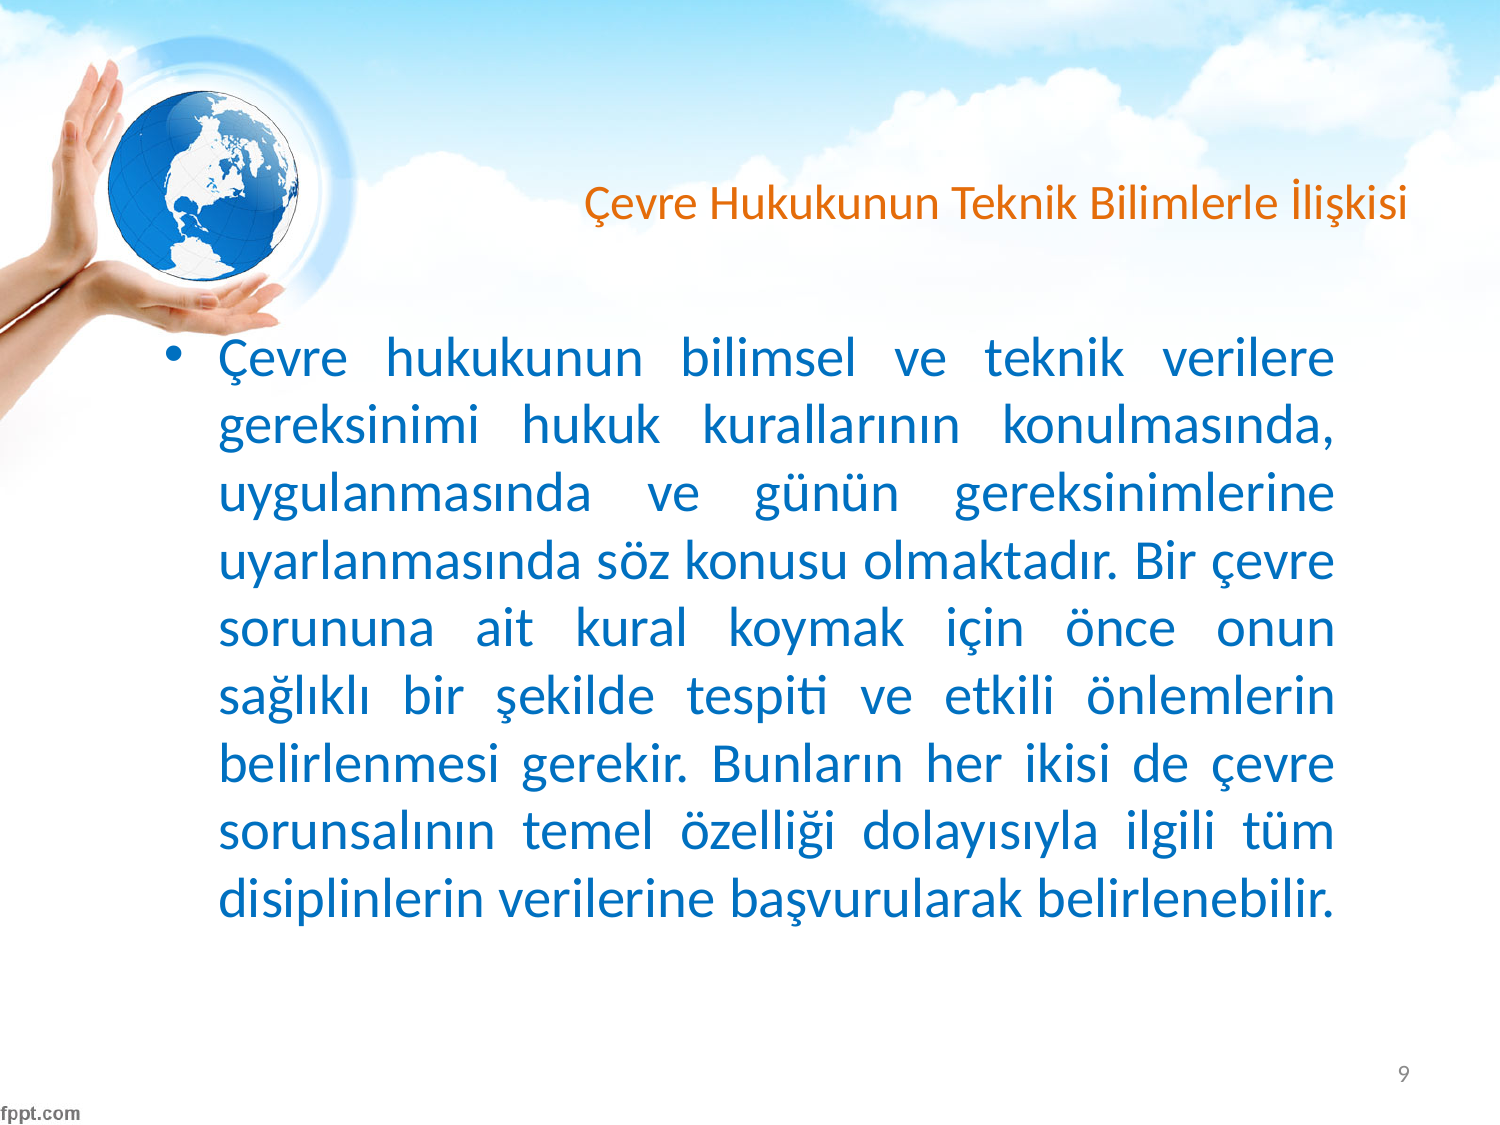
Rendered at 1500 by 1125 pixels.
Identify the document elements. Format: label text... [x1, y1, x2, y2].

title Çevre Hukukunun Teknik Bilimlerle İlişkisi [73, 161, 1424, 237]
list Çevre hukukunun bilimsel ve teknik verilere gereksinimi hukuk kurallarının konulmasında, uygulanmasında ve günün gereksinimlerine uyarlanmasında söz konusu olmaktadır. Bir çevre sorununa ait kural koymak için önce onun sağlıklı bir şekilde tespiti ve etkili önlemlerin belirlenmesi gerekir. Bunların her ikisi de çevre sorunsalının temel özelliği dolayısıyla ilgili tüm disiplinlerin verilerine başvurularak belirlenebilir. [148, 311, 1352, 964]
slide_number 9 [1074, 1042, 1425, 1103]
picture [0, 0, 1500, 1125]
